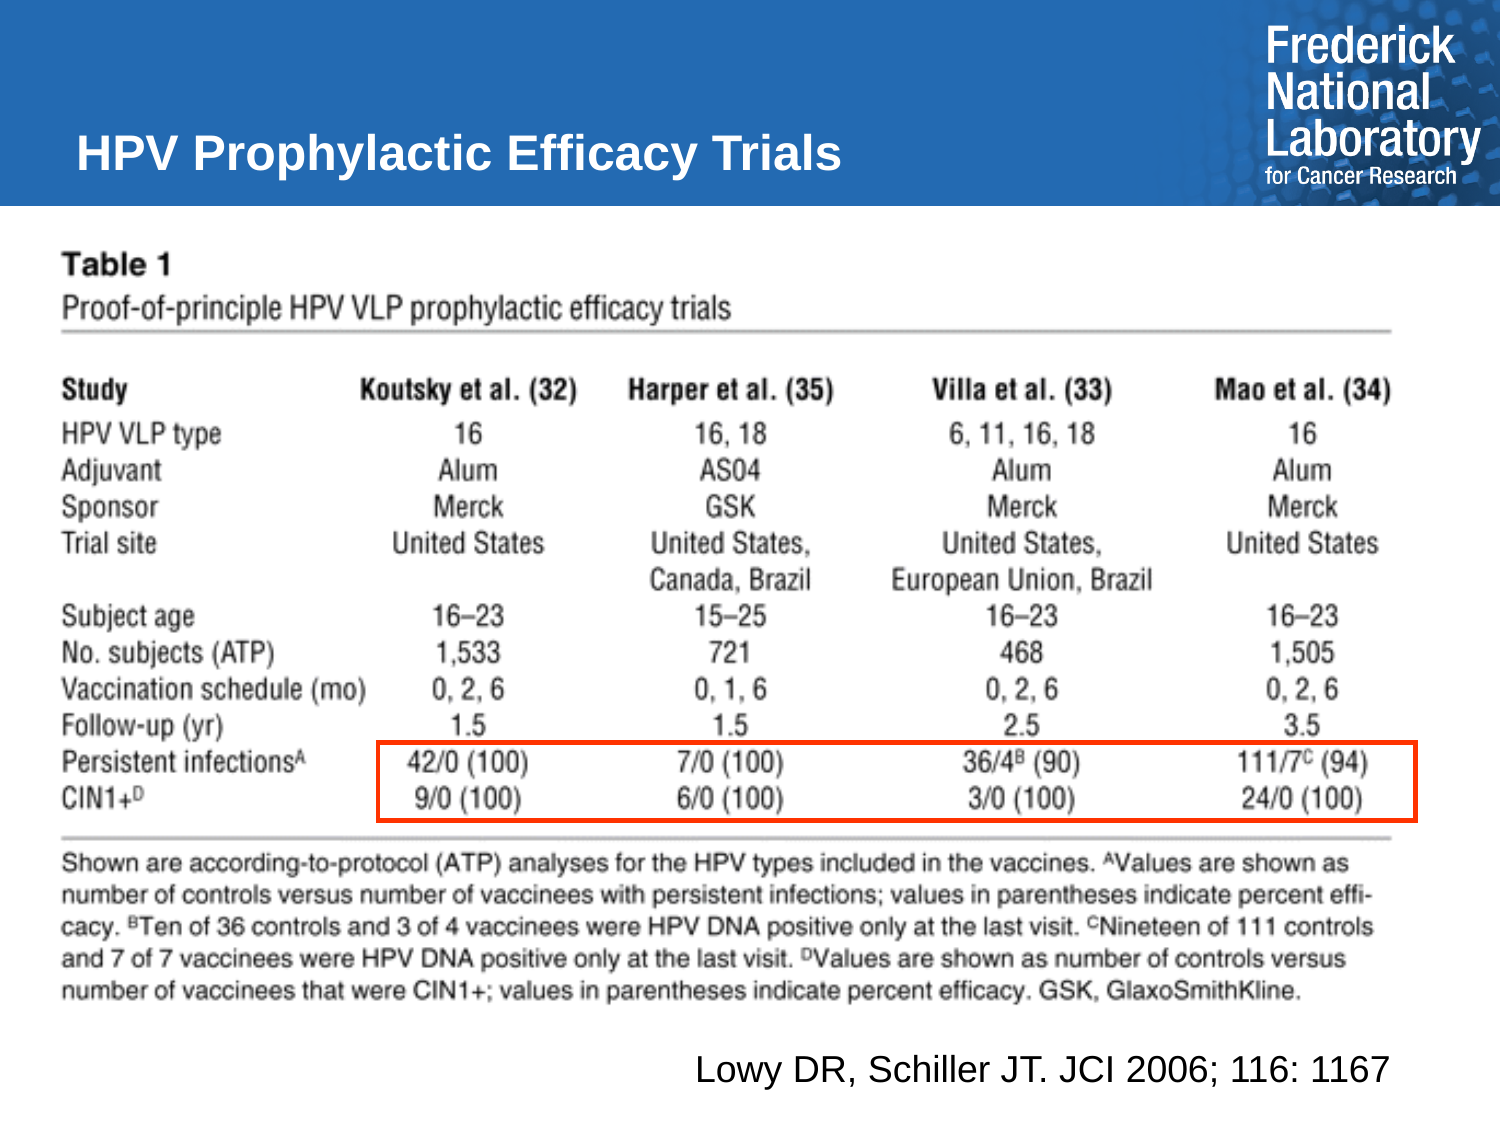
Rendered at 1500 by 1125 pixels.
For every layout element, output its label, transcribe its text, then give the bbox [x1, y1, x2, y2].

title HPV Prophylactic Efficacy Trials [61, 0, 1143, 188]
picture [20, 221, 1434, 1038]
text_box Lowy DR, Schiller JT. JCI 2006; 116: 1167 [680, 1046, 1406, 1098]
picture [0, 0, 1500, 206]
